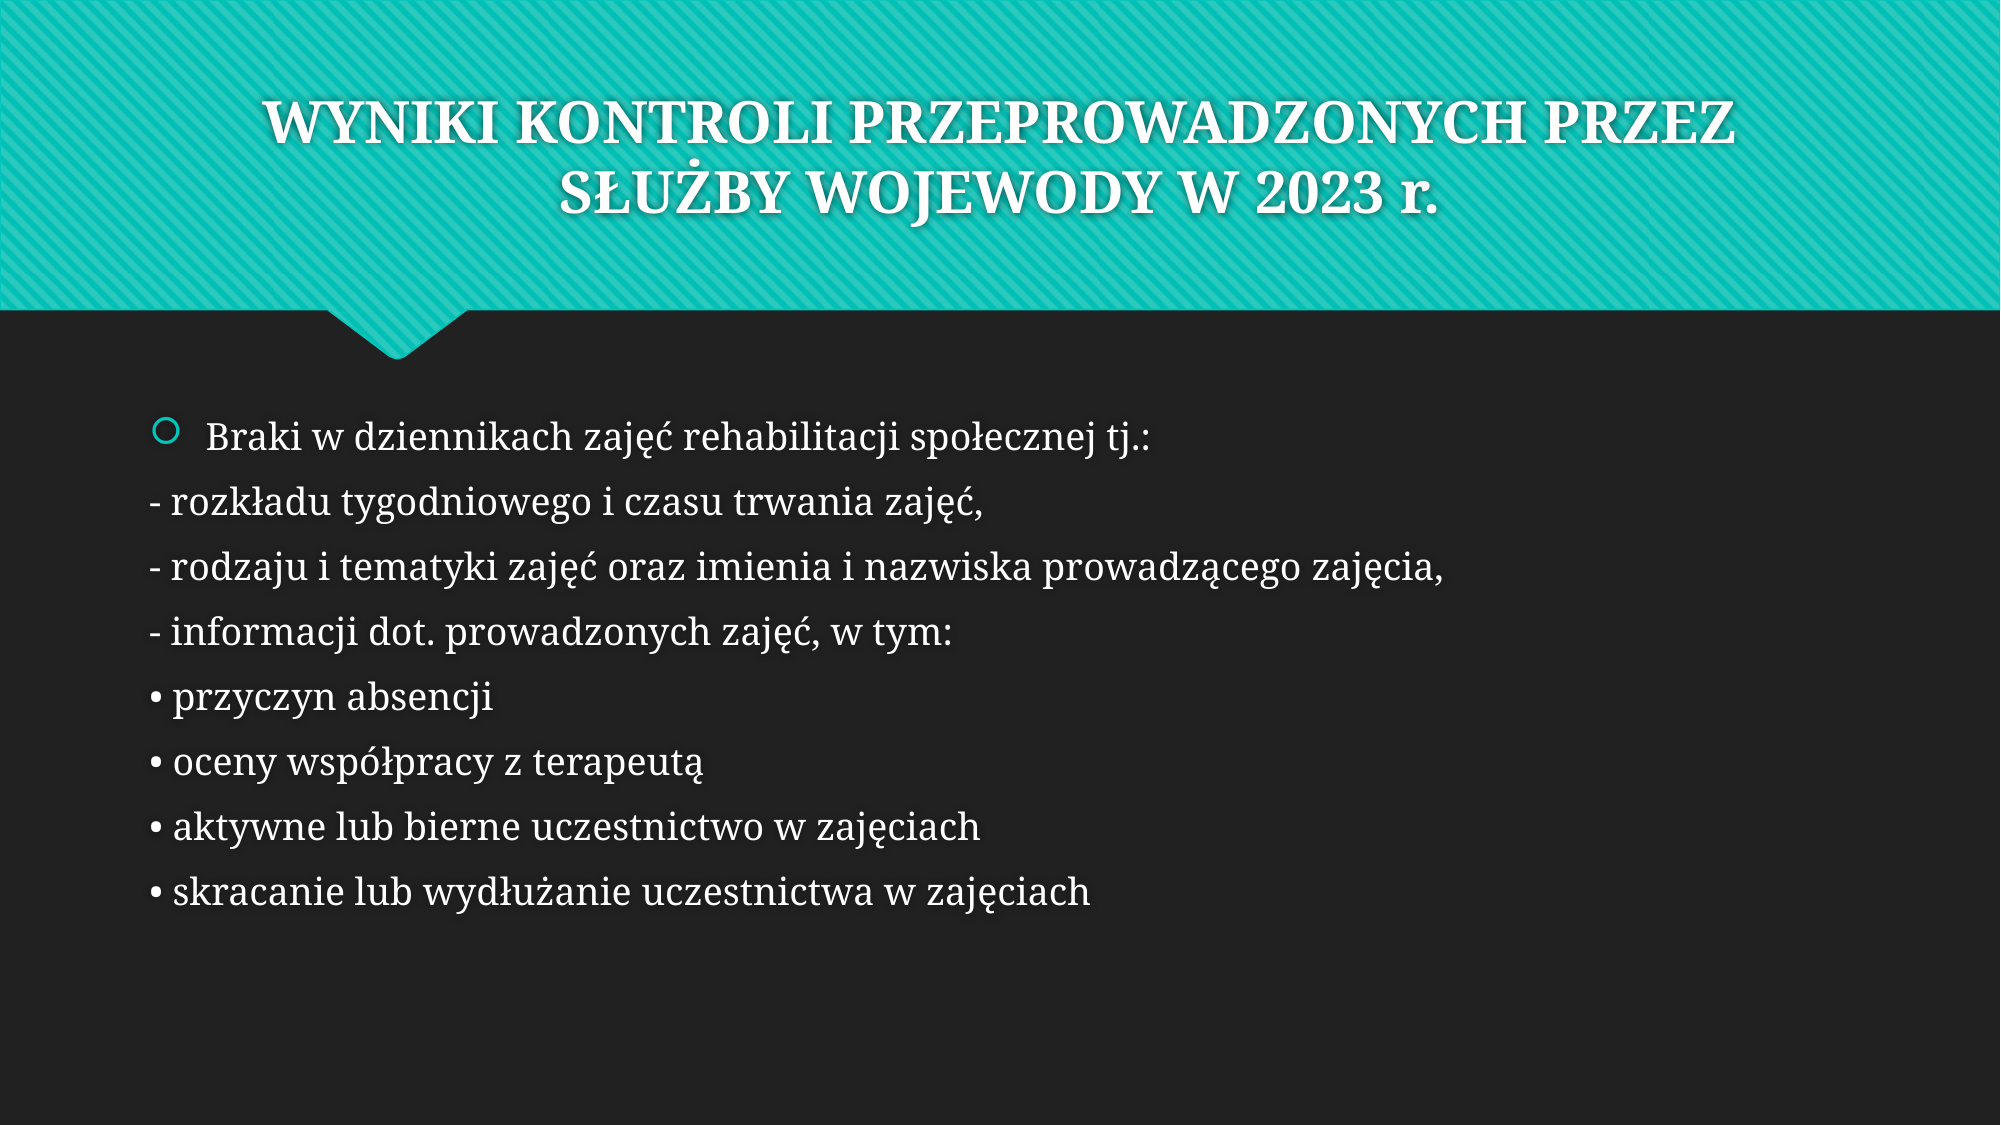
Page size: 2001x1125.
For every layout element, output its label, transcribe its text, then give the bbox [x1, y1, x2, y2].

title WYNIKI KONTROLI PRZEPROWADZONYCH PRZEZ SŁUŻBY WOJEWODY W 2023 r. [132, 73, 1868, 233]
list Braki w dziennikach zajęć rehabilitacji społecznej tj.: - rozkładu tygodniowego i czasu trwania zajęć, - rodzaju i tematyki zajęć oraz imienia i nazwiska prowadzącego zajęcia, - informacji dot. prowadzonych zajęć, w tym: • przyczyn absencji • oceny współpracy z terapeutą • aktywne lub bierne uczestnictwo w zajęciach • skracanie lub wydłużanie uczestnictwa w zajęciach [134, 364, 1866, 962]
